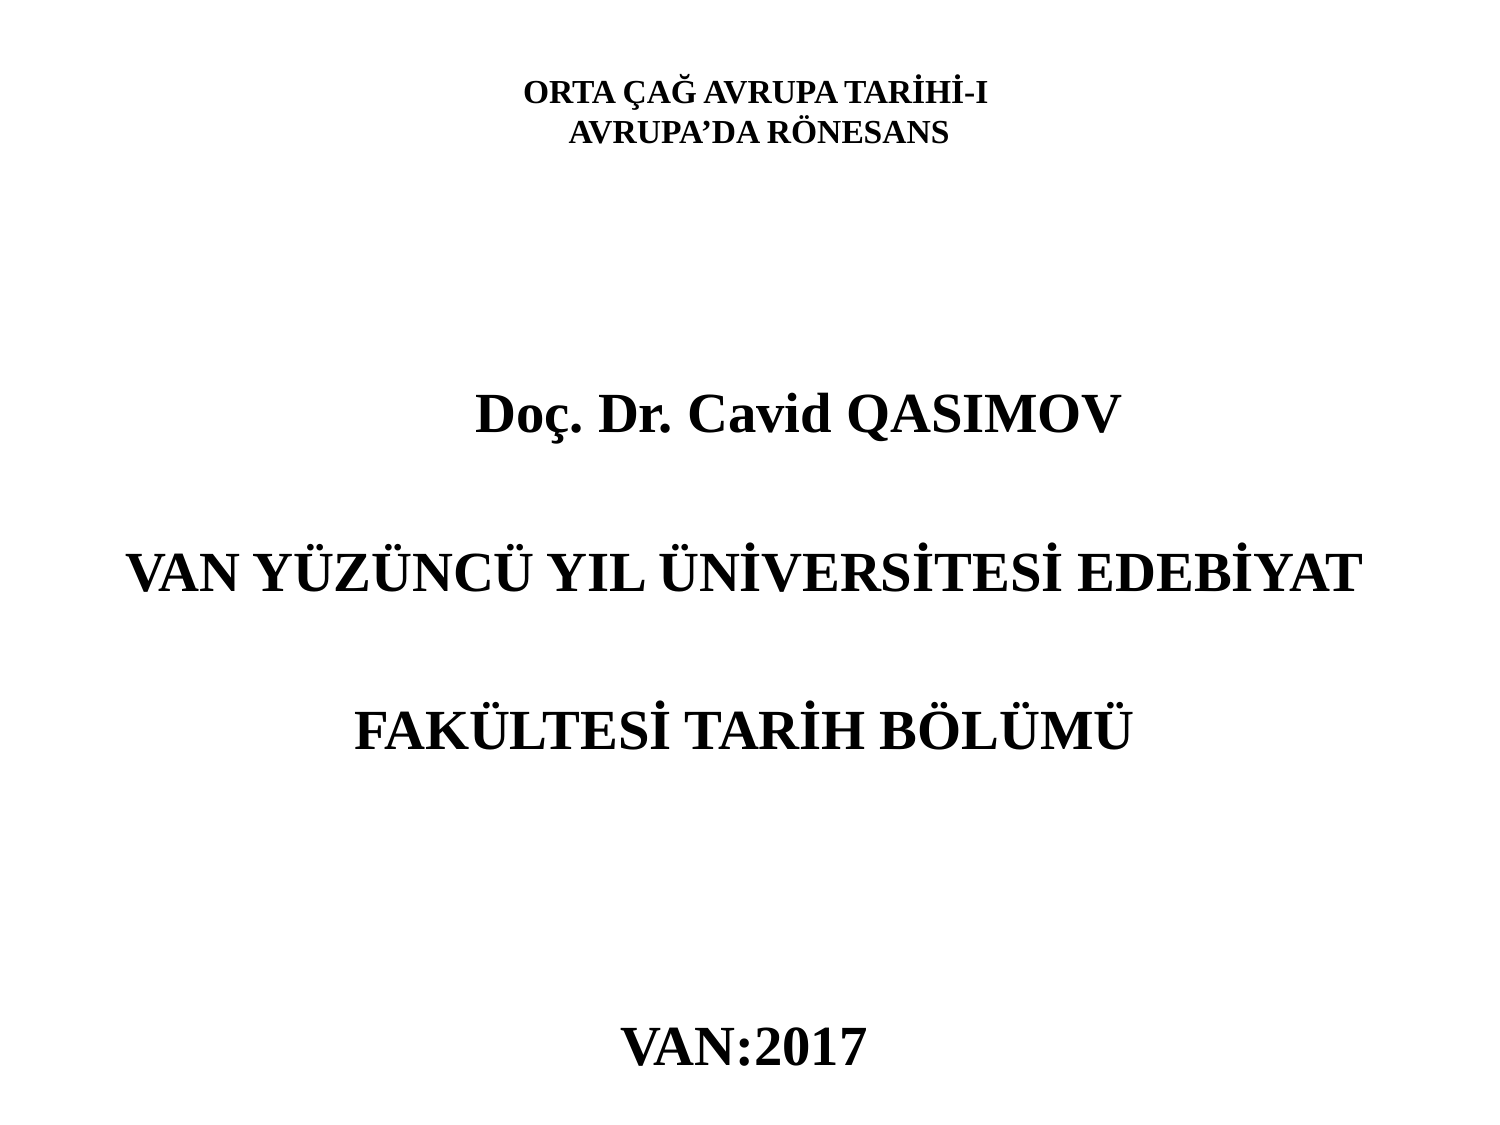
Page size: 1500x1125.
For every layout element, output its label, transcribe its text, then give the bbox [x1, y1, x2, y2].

title ORTA ÇAĞ AVRUPA TARİHİ-I AVRUPA’DA RÖNESANS [41, 30, 1471, 220]
list Doç. Dr. Cavid QASIMOV VAN YÜZÜNCÜ YIL ÜNİVERSİTESİ EDEBİYAT FAKÜLTESİ TARİH BÖLÜMÜ VAN:2017 [35, 231, 1454, 1090]
